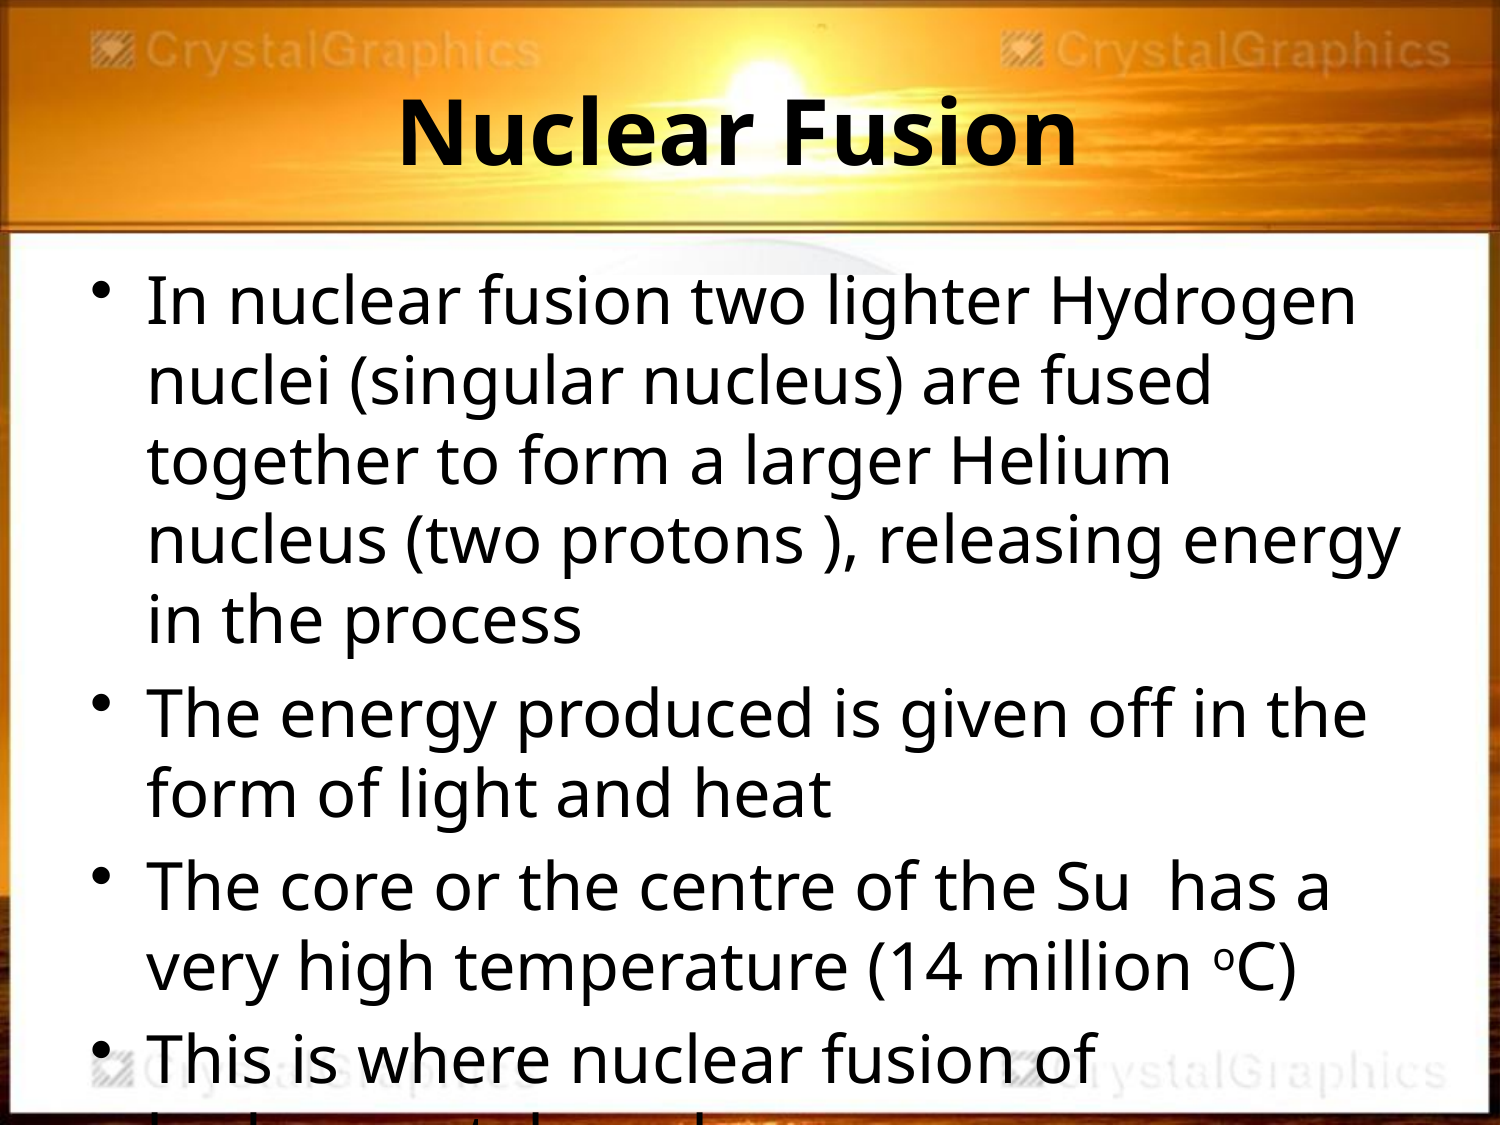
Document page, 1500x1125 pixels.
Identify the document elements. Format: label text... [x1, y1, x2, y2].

picture [0, 0, 1500, 1125]
list In nuclear fusion two lighter Hydrogen nuclei (singular nucleus) are fused together to form a larger Helium nucleus (two protons ), releasing energy in the process The energy produced is given off in the form of light and heat The core or the centre of the Su has a very high temperature (14 million oC) This is where nuclear fusion of hydrogen takes place [74, 249, 1426, 1101]
title Nuclear Fusion [74, 44, 1426, 213]
